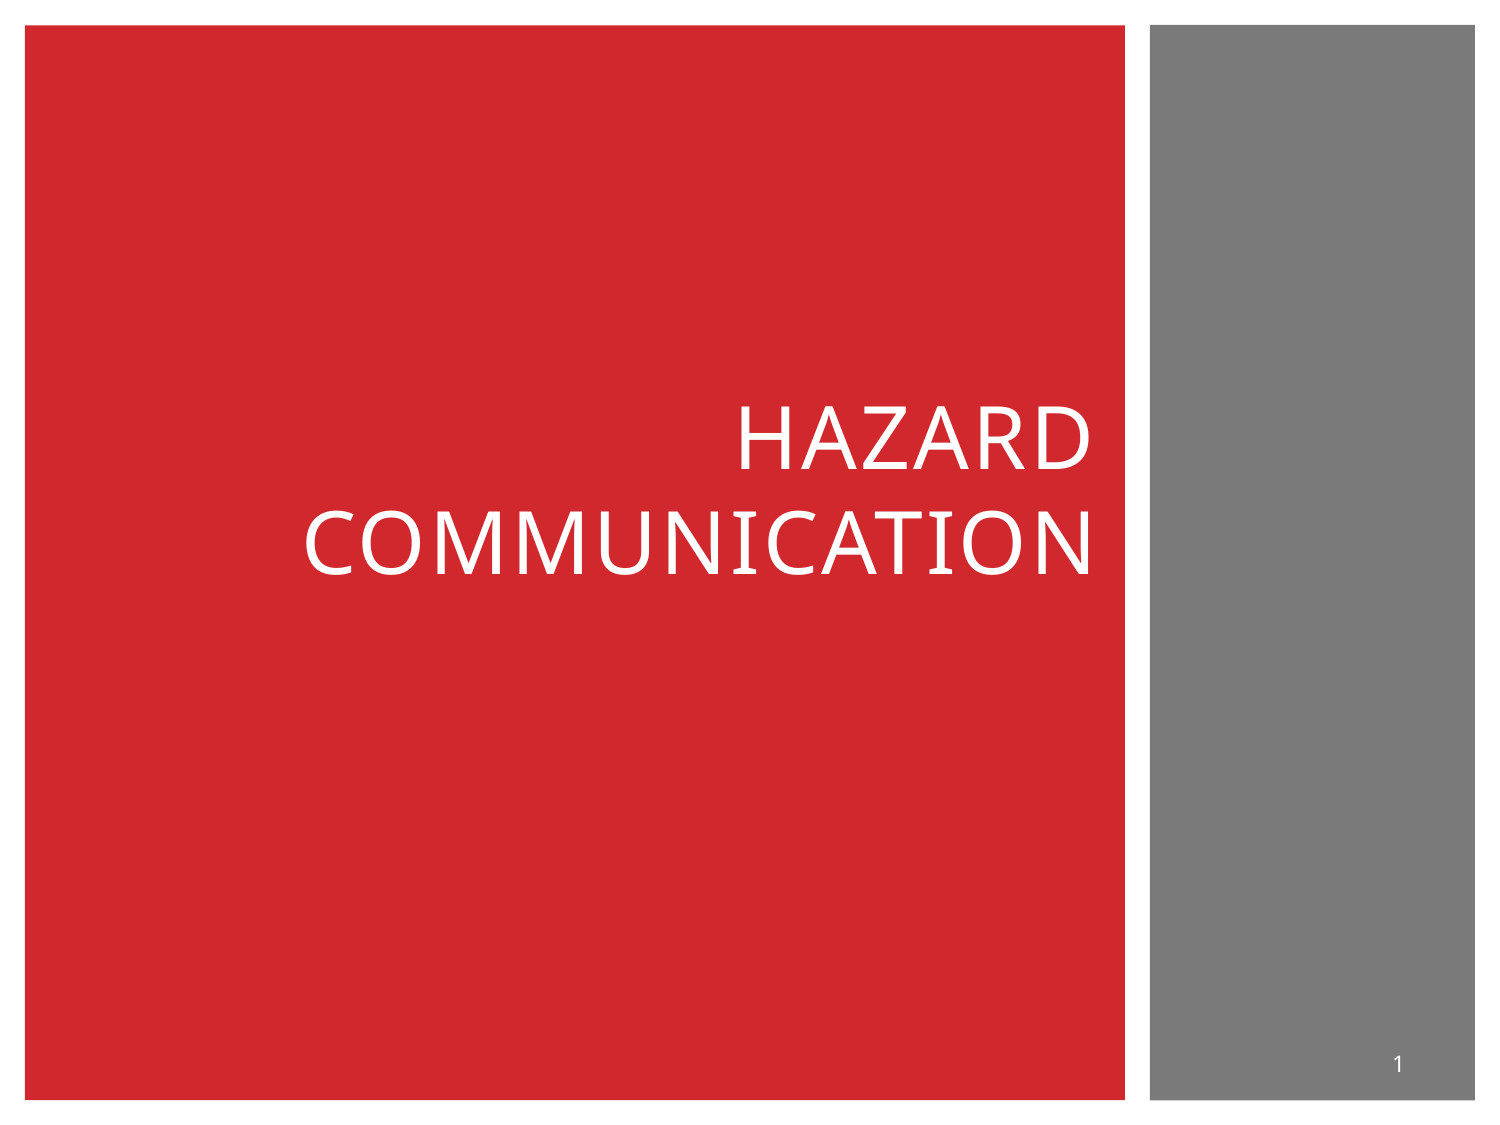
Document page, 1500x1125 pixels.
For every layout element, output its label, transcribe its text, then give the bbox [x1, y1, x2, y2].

slide_number 1 [1349, 1041, 1448, 1089]
title HAZARD Communication [75, 336, 1113, 637]
